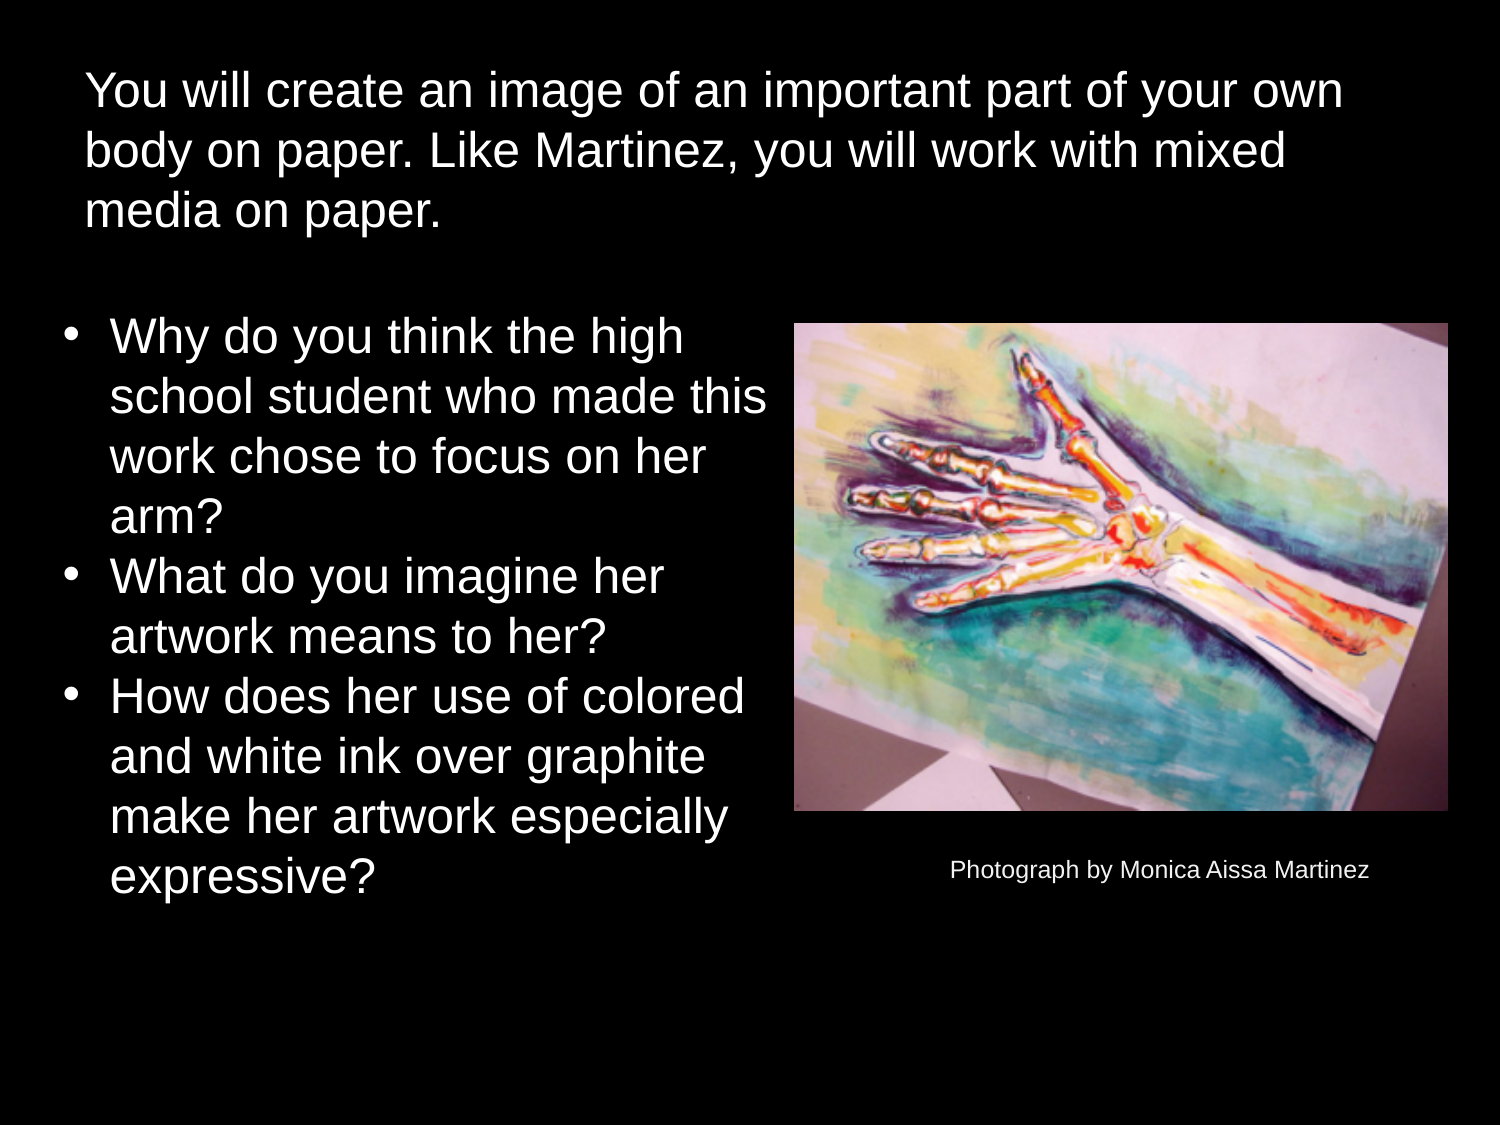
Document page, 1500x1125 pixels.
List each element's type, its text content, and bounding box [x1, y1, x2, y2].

picture [794, 323, 1448, 811]
text_box Why do you think the high school student who made this work chose to focus on her arm? What do you imagine her artwork means to her? How does her use of colored and white ink over graphite make her artwork especially expressive? [48, 296, 805, 911]
list You will create an image of an important part of your own body on paper. Like Martinez, you will work with mixed media on paper. [69, 49, 1444, 281]
text_box Photograph by Monica Aissa Martinez [934, 846, 1386, 936]
